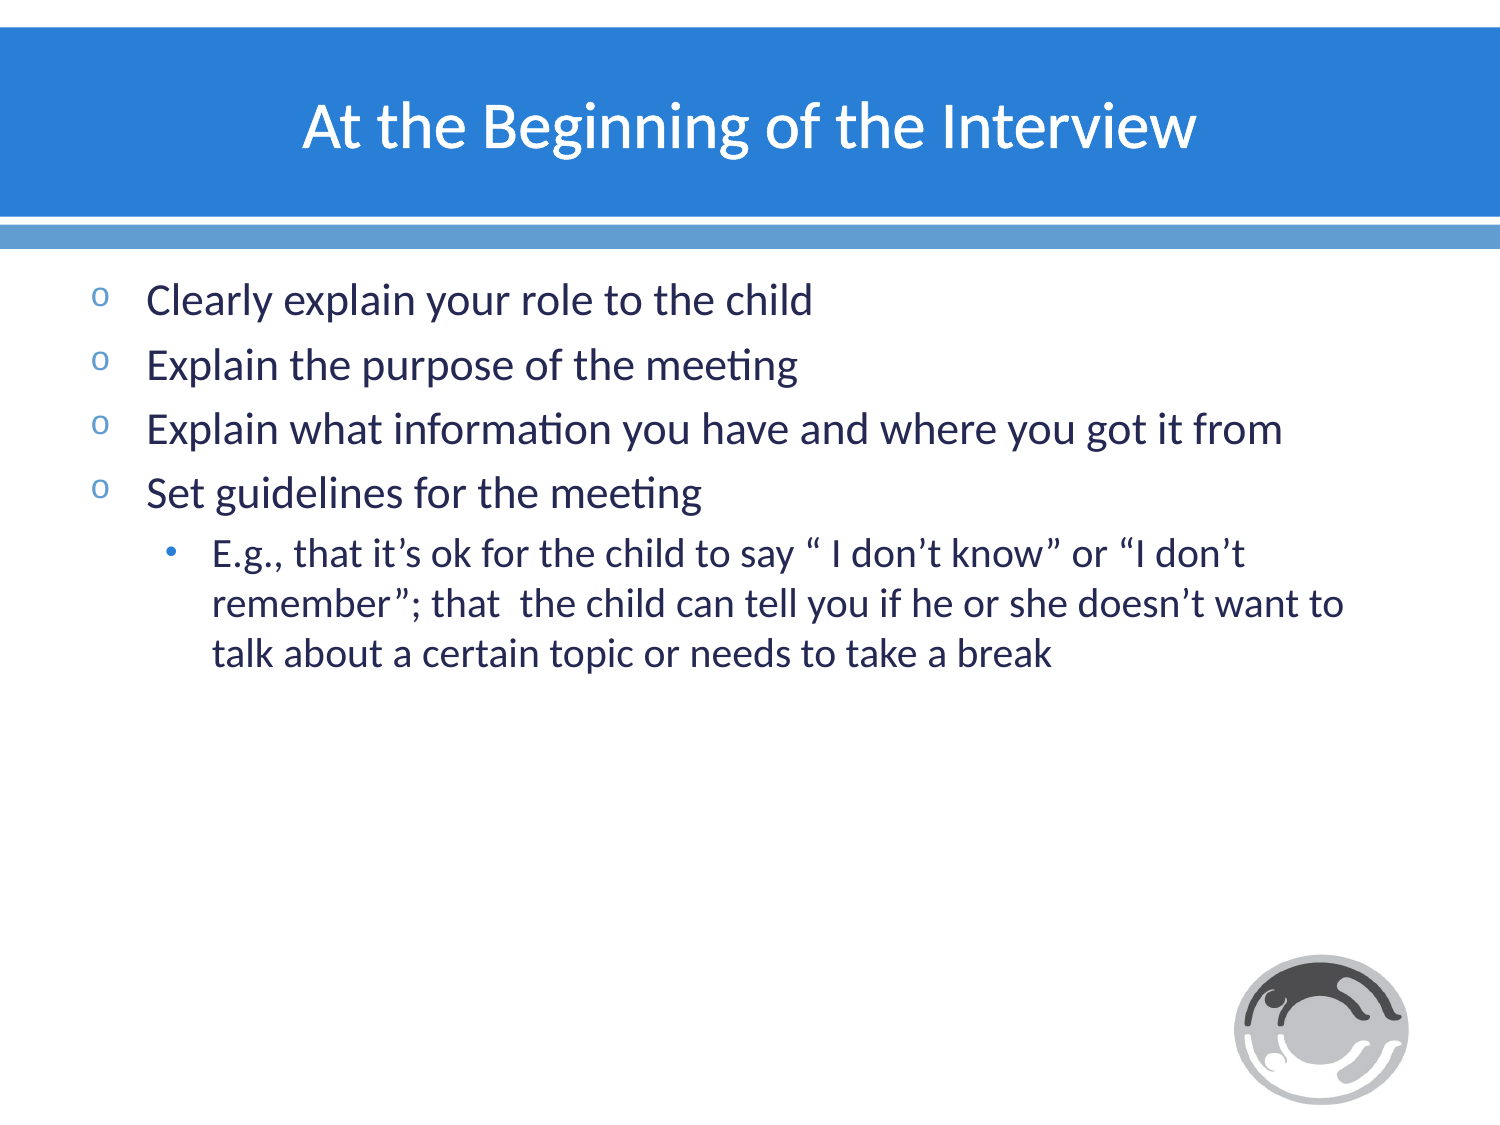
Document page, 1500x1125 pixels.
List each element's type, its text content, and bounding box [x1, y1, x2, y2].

title At the Beginning of the Interview [75, 29, 1425, 213]
picture [1234, 1005, 1424, 1125]
list Clearly explain your role to the child Explain the purpose of the meeting Explain what information you have and where you got it from Set guidelines for the meeting E.g., that it’s ok for the child to say “ I don’t know” or “I don’t remember”; that the child can tell you if he or she doesn’t want to talk about a certain topic or needs to take a break [75, 262, 1425, 1005]
